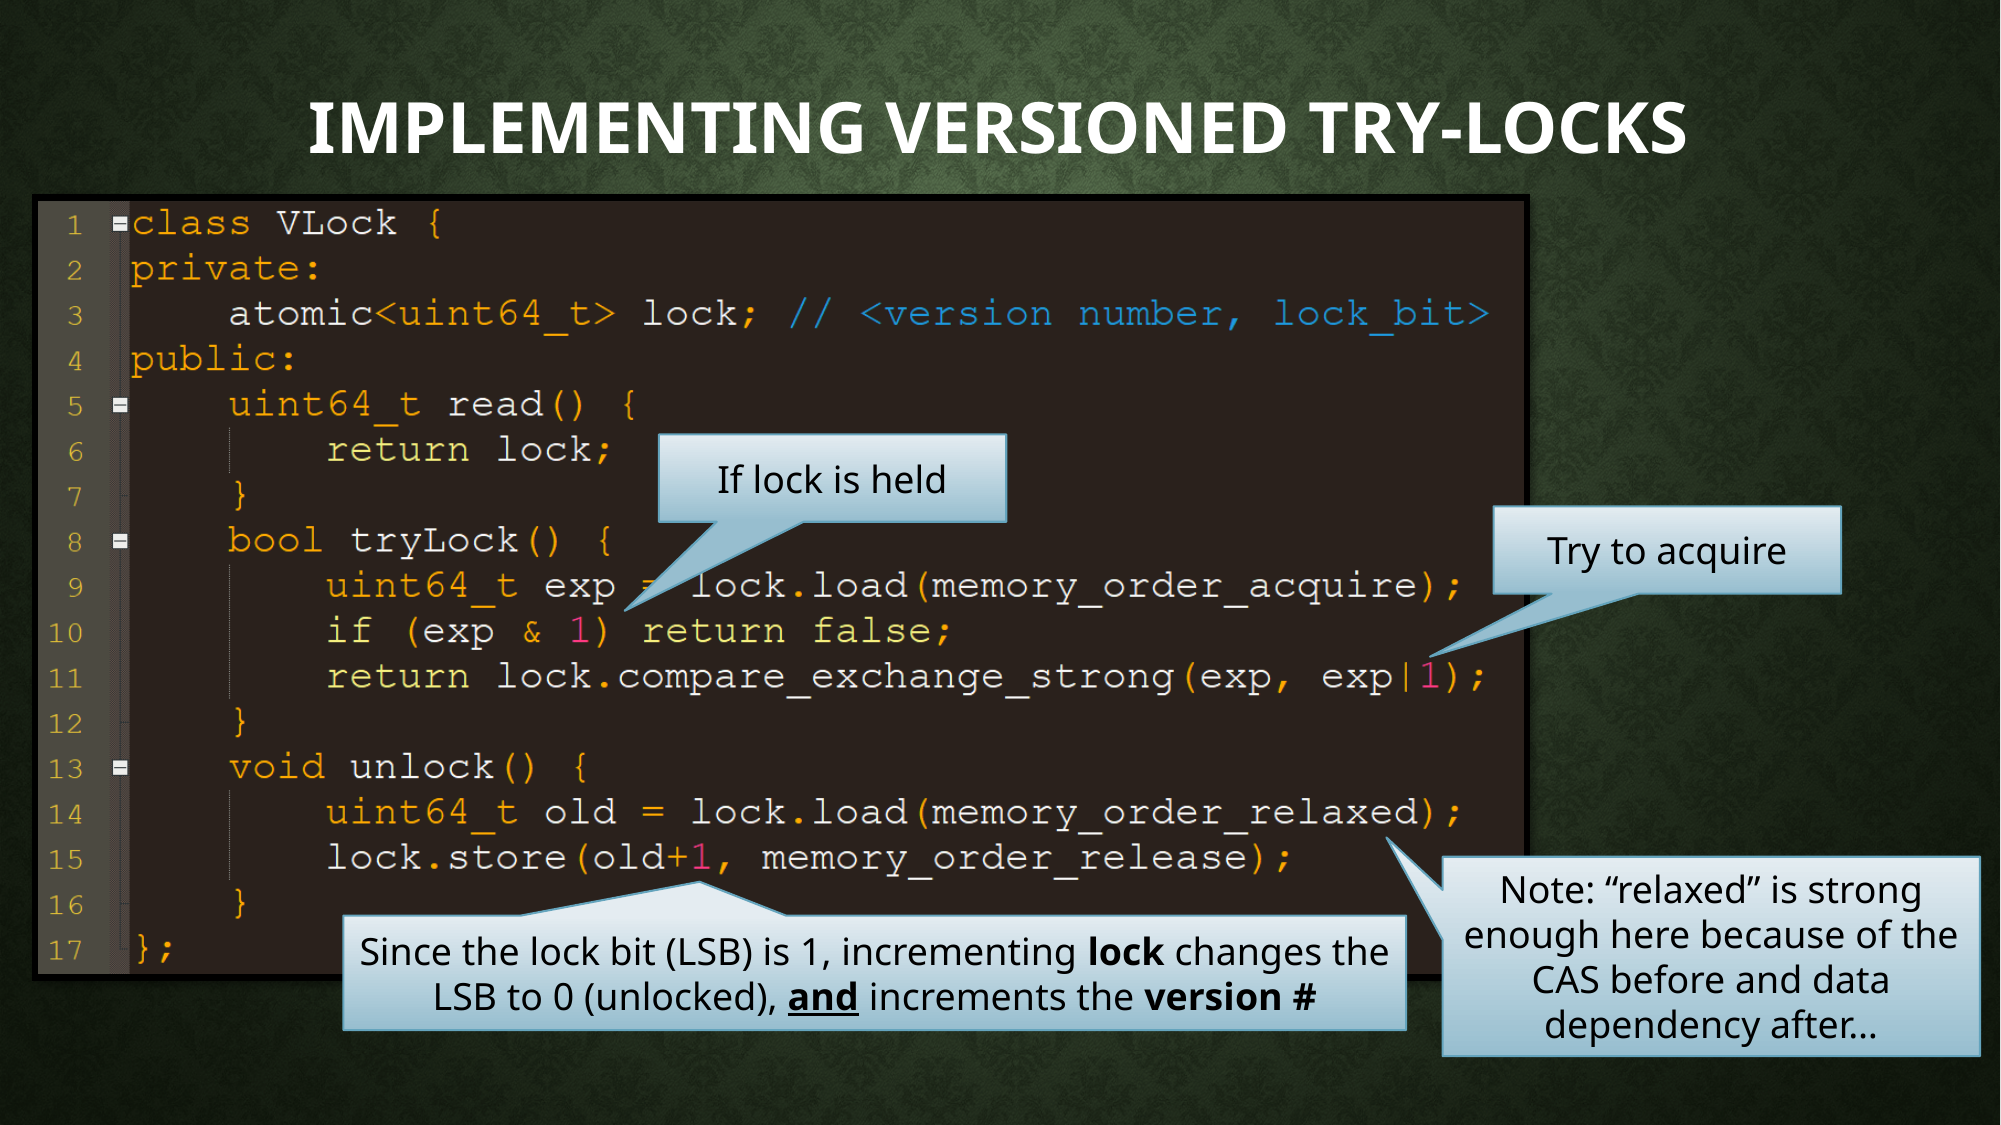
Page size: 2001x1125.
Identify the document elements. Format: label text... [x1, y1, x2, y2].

text_box Note: “relaxed” is strong enough here because of the CAS before and data dependency after… [1441, 855, 1982, 1058]
text_box Since the lock bit (LSB) is 1, incrementing lock changes the LSB to 0 (unlocked), and increments the version # [342, 987, 1408, 1032]
picture [37, 200, 1525, 975]
text_box Try to acquire [1531, 505, 1843, 628]
title Implementing versioned try-locks [149, 72, 1849, 189]
